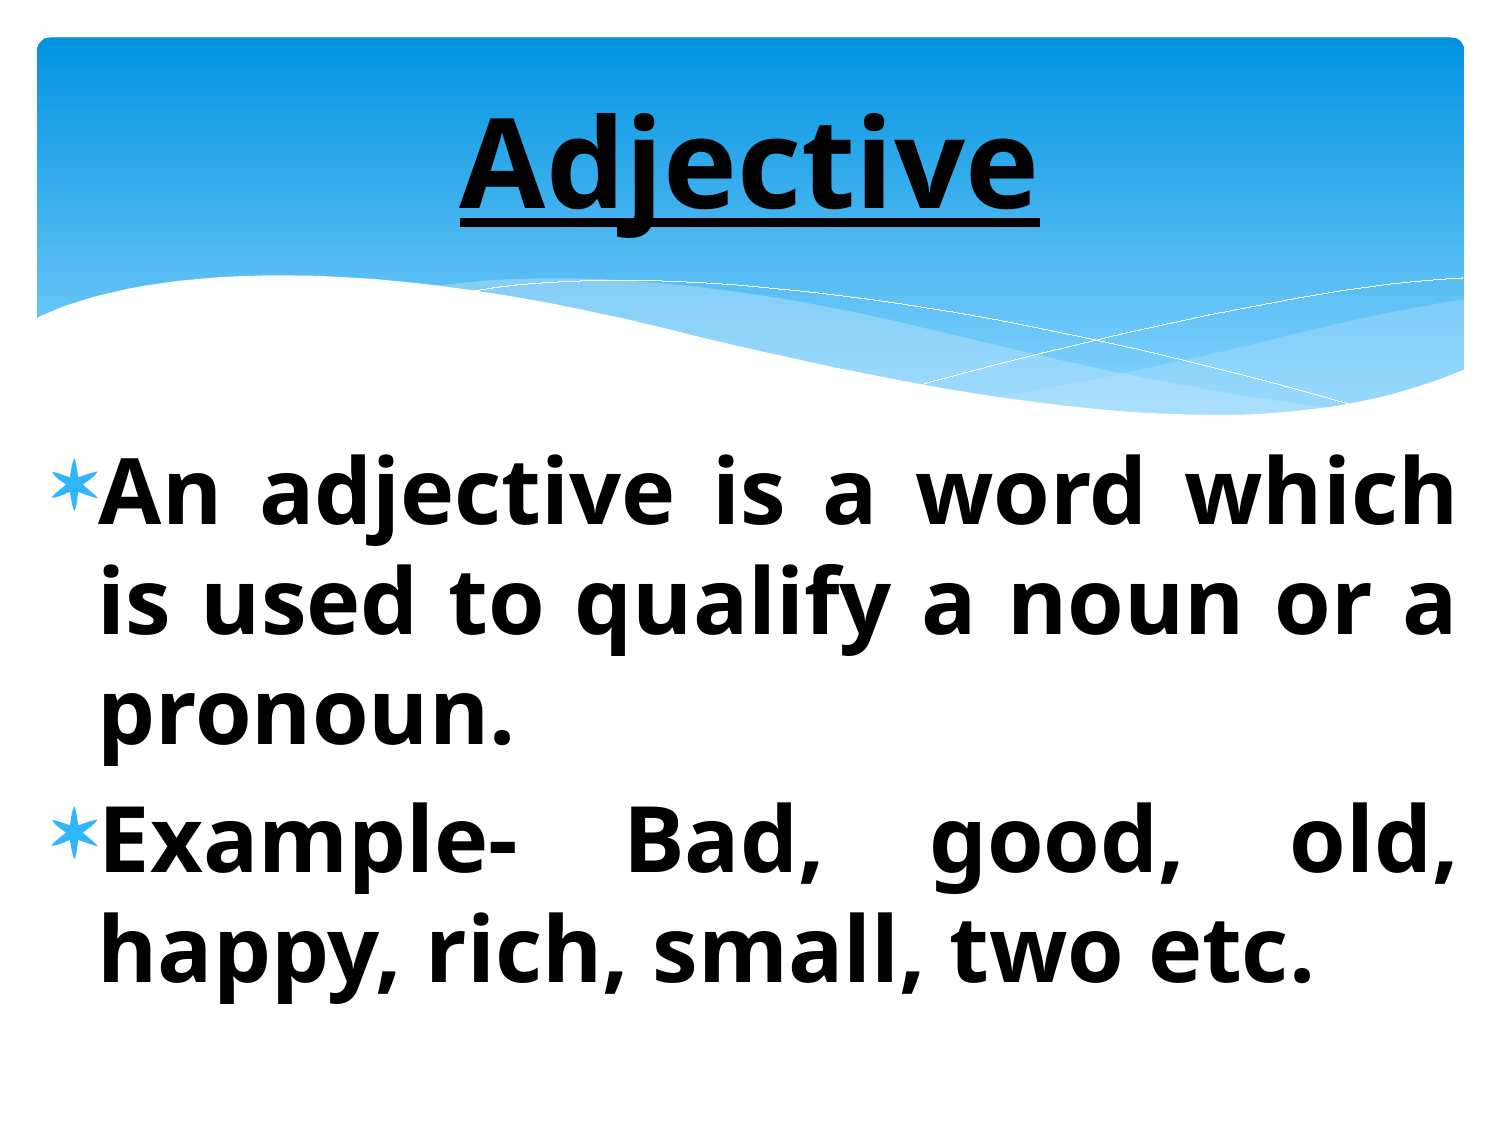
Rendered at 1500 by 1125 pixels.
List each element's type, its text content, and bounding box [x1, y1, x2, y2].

title Adjective [75, 55, 1425, 261]
list An adjective is a word which is used to qualify a noun or a pronoun. Example- Bad, good, old, happy, rich, small, two etc. [37, 425, 1475, 1100]
